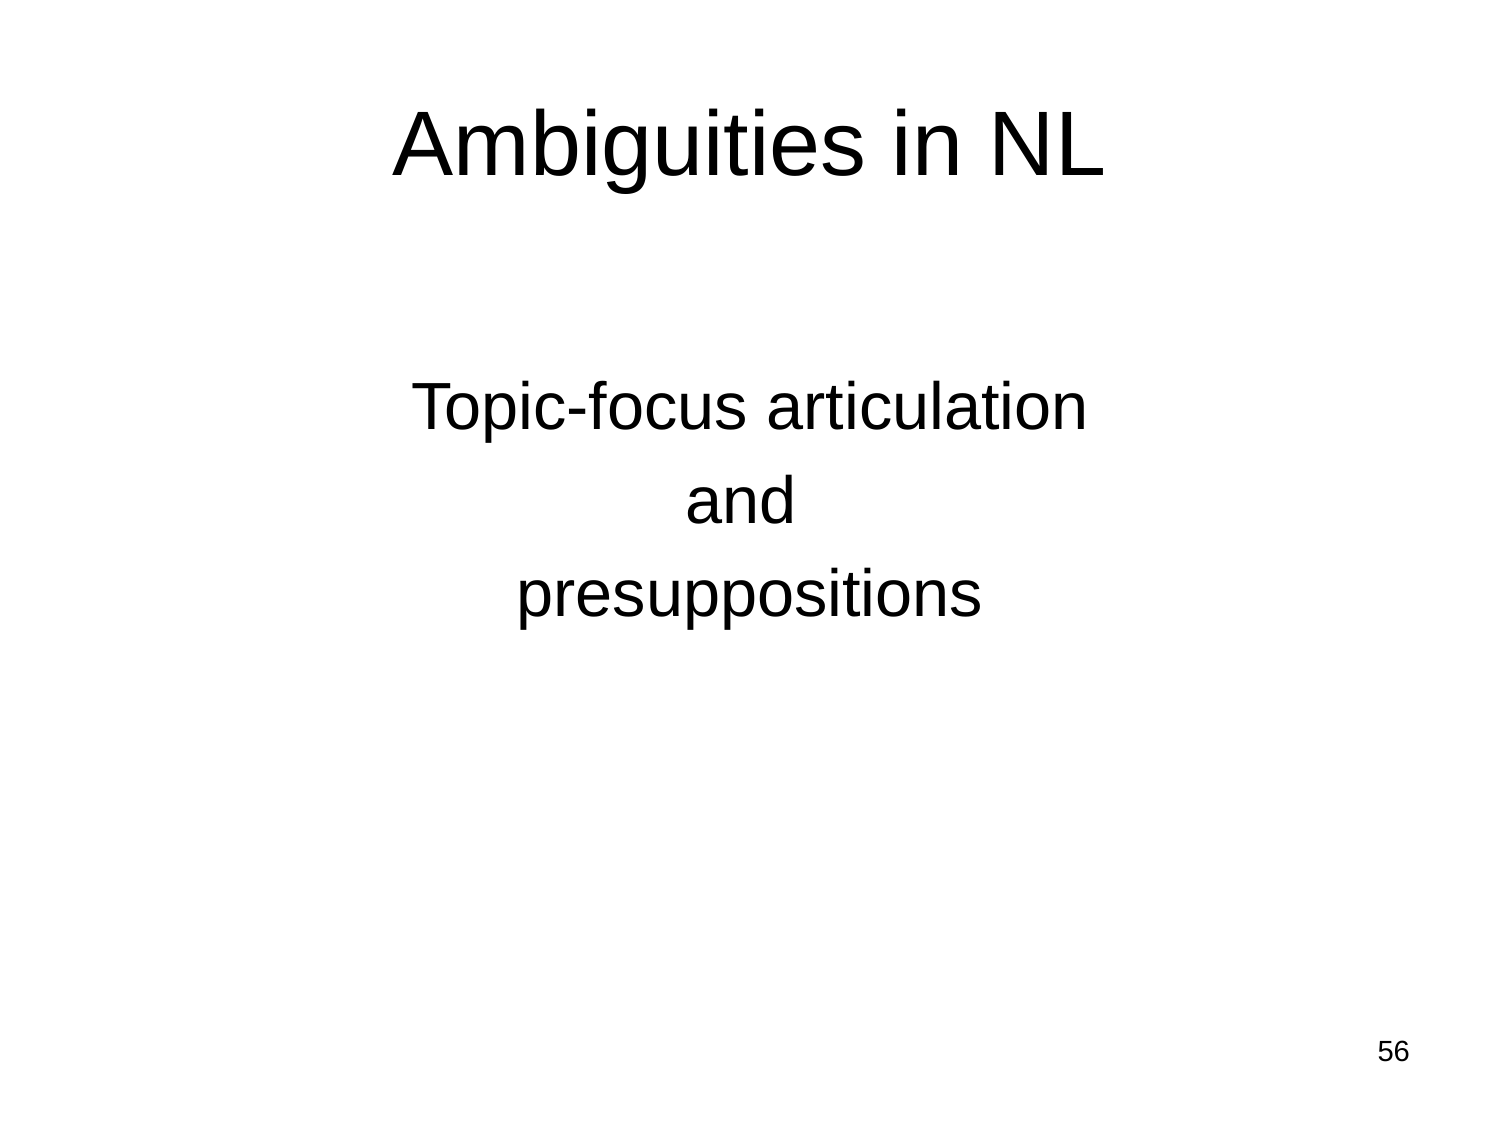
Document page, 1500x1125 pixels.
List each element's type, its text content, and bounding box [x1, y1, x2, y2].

list Topic-focus articulation and presuppositions [75, 262, 1425, 1005]
title Ambiguities in NL [75, 45, 1425, 233]
slide_number 56 [1074, 1024, 1425, 1103]
